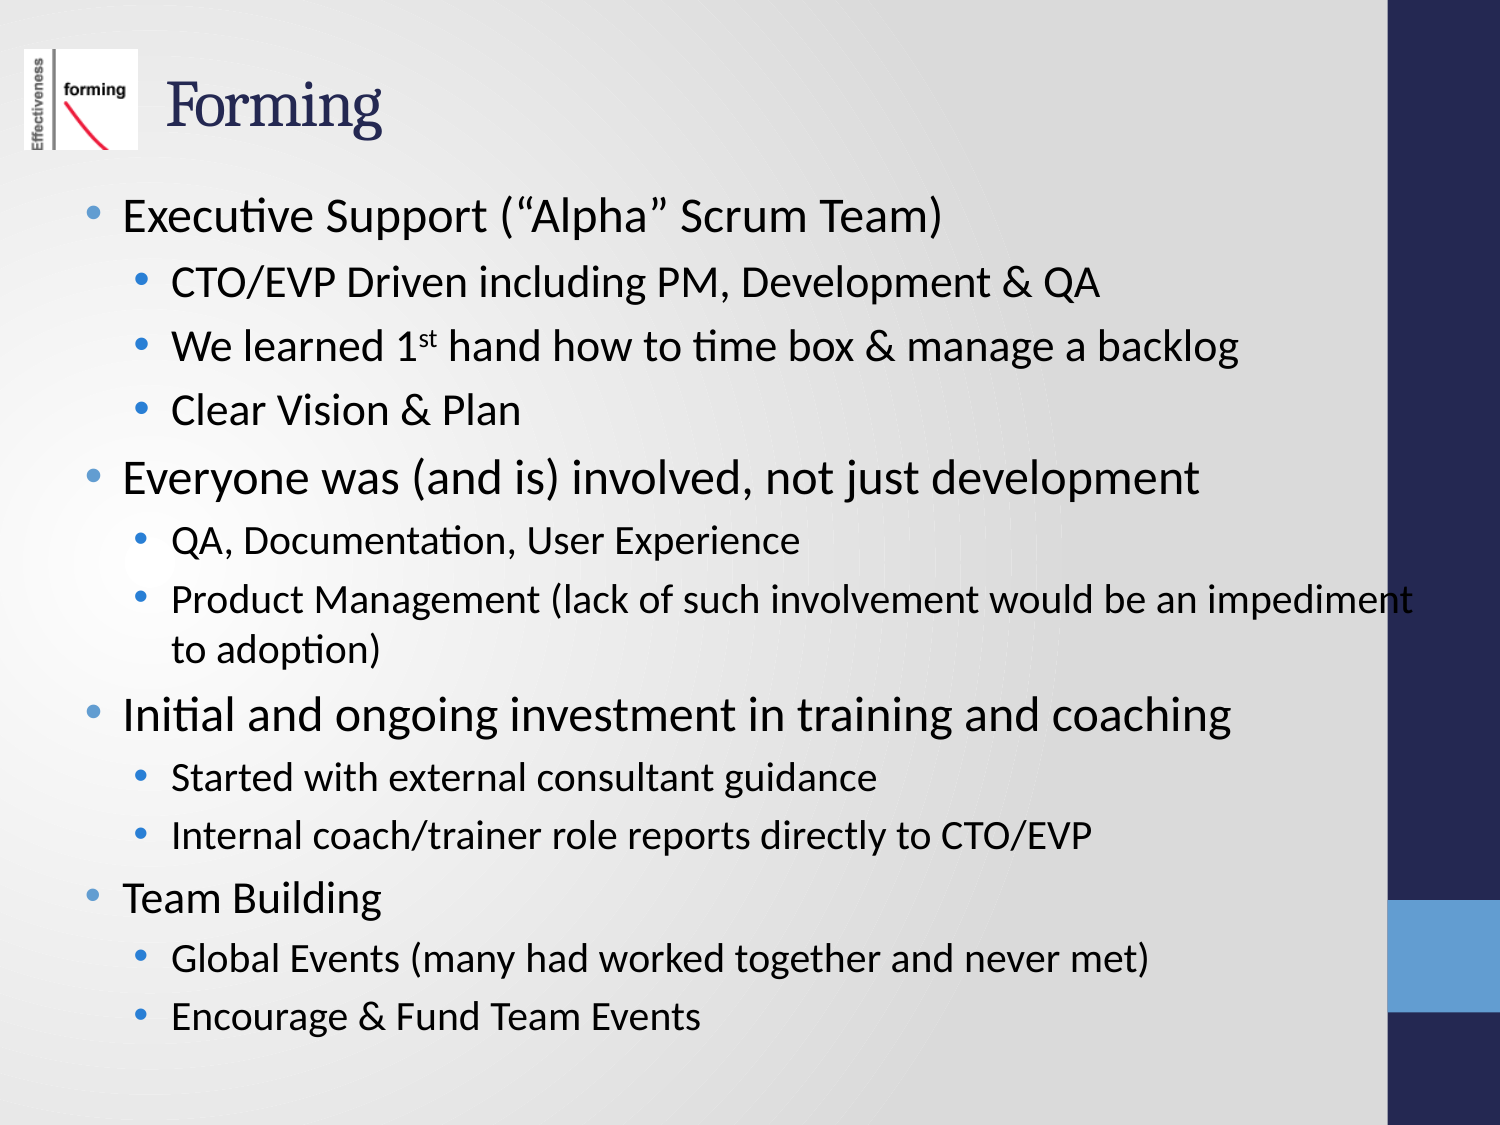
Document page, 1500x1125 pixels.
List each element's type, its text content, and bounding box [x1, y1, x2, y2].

list Executive Support (“Alpha” Scrum Team) CTO/EVP Driven including PM, Development & QA We learned 1st hand how to time box & manage a backlog Clear Vision & Plan Everyone was (and is) involved, not just development QA, Documentation, User Experience Product Management (lack of such involvement would be an impediment to adoption) Initial and ongoing investment in training and coaching Started with external consultant guidance Internal coach/trainer role reports directly to CTO/EVP Team Building Global Events (many had worked together and never met) Encourage & Fund Team Events [51, 174, 1438, 1051]
title Forming [150, 35, 1160, 164]
picture [24, 49, 138, 151]
